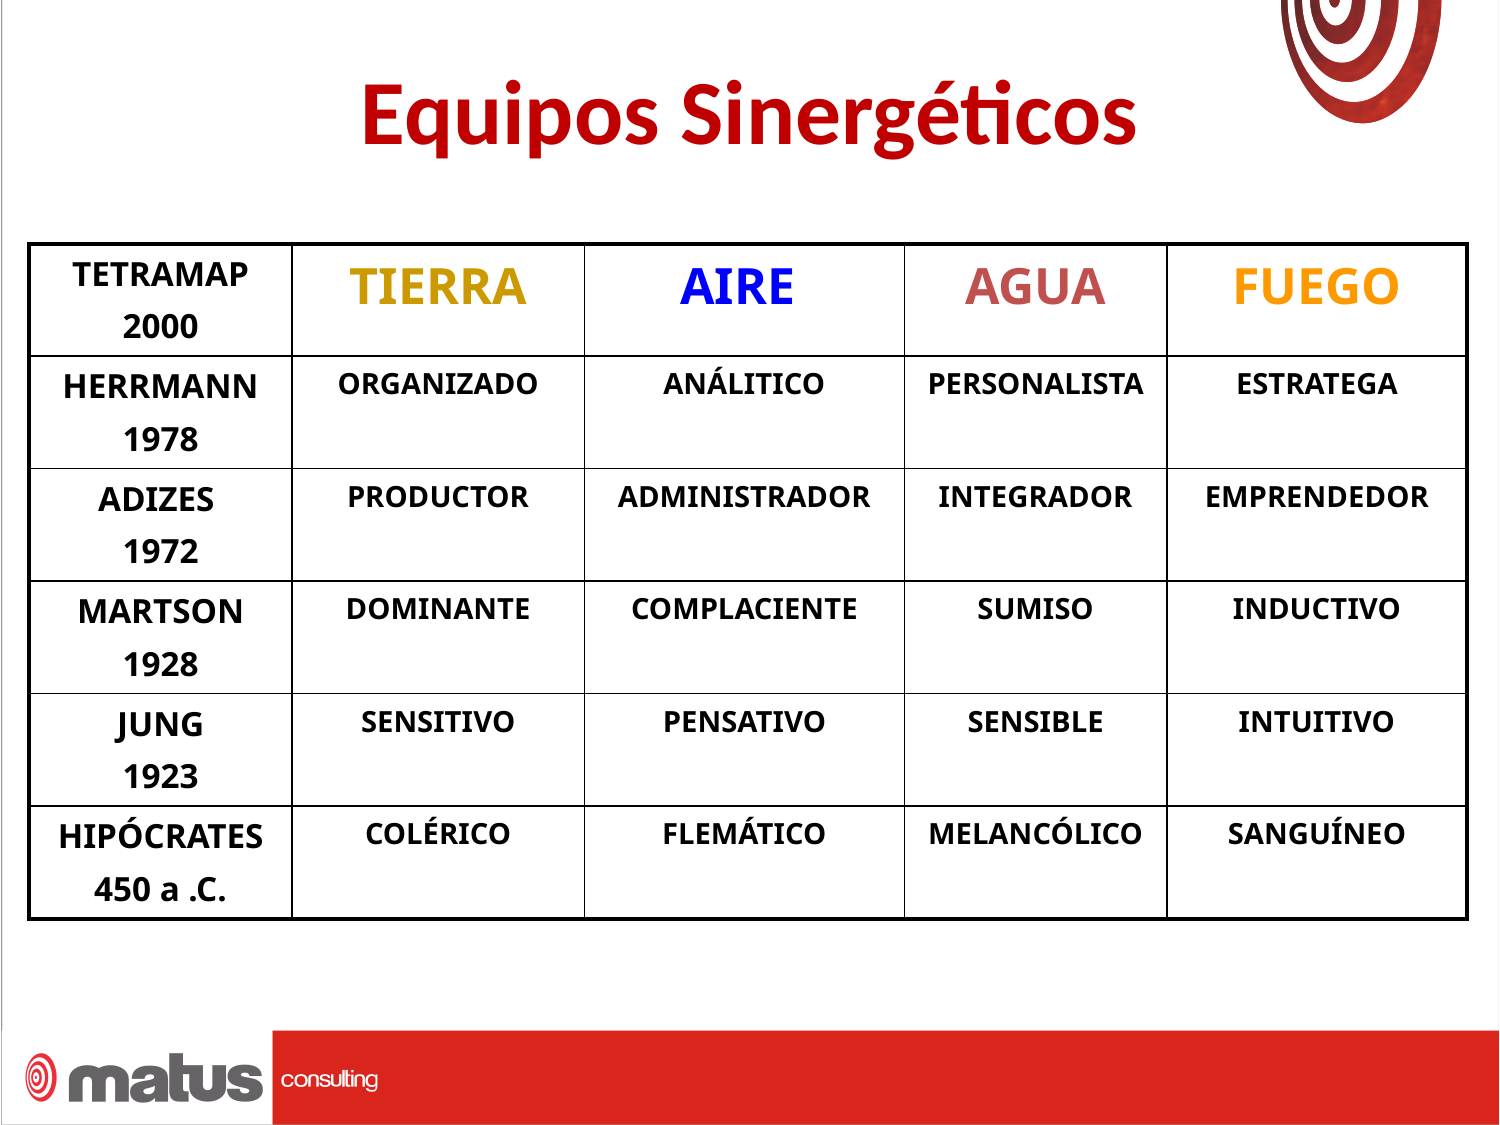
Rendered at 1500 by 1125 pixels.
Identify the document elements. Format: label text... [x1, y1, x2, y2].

table_header FUEGO [1168, 246, 1465, 355]
table_cell ORGANIZADO [293, 357, 584, 468]
table_cell INTUITIVO [1168, 694, 1465, 805]
table_cell INDUCTIVO [1168, 582, 1465, 693]
table_cell MARTSON 1928 [31, 582, 291, 693]
table_cell COMPLACIENTE [585, 582, 904, 693]
table_cell SANGUÍNEO [1168, 807, 1465, 917]
table_cell SENSITIVO [293, 694, 584, 805]
table_cell PENSATIVO [585, 694, 904, 805]
table_cell SUMISO [905, 582, 1166, 693]
table_cell PERSONALISTA [905, 357, 1166, 468]
table_cell ADMINISTRADOR [585, 469, 904, 580]
table_cell ADIZES 1972 [31, 469, 291, 580]
table_cell FLEMÁTICO [585, 807, 904, 917]
title Equipos Sinergéticos [75, 45, 1425, 233]
table_header TIERRA [293, 246, 584, 355]
table_cell HERRMANN 1978 [31, 357, 291, 468]
table_cell DOMINANTE [293, 582, 584, 693]
table_cell MELANCÓLICO [905, 807, 1166, 917]
picture [1, 0, 1499, 1125]
table_cell ESTRATEGA [1168, 357, 1465, 468]
table_cell HIPÓCRATES 450 a .C. [31, 807, 291, 917]
table_header AIRE [585, 246, 904, 355]
table_cell ANÁLITICO [585, 357, 904, 468]
table_cell COLÉRICO [293, 807, 584, 917]
table_cell JUNG 1923 [31, 694, 291, 805]
table_cell INTEGRADOR [905, 469, 1166, 580]
table_cell EMPRENDEDOR [1168, 469, 1465, 580]
table_header TETRAMAP 2000 [31, 246, 291, 355]
table_header AGUA [905, 246, 1166, 355]
table_cell PRODUCTOR [293, 469, 584, 580]
table_cell SENSIBLE [905, 694, 1166, 805]
